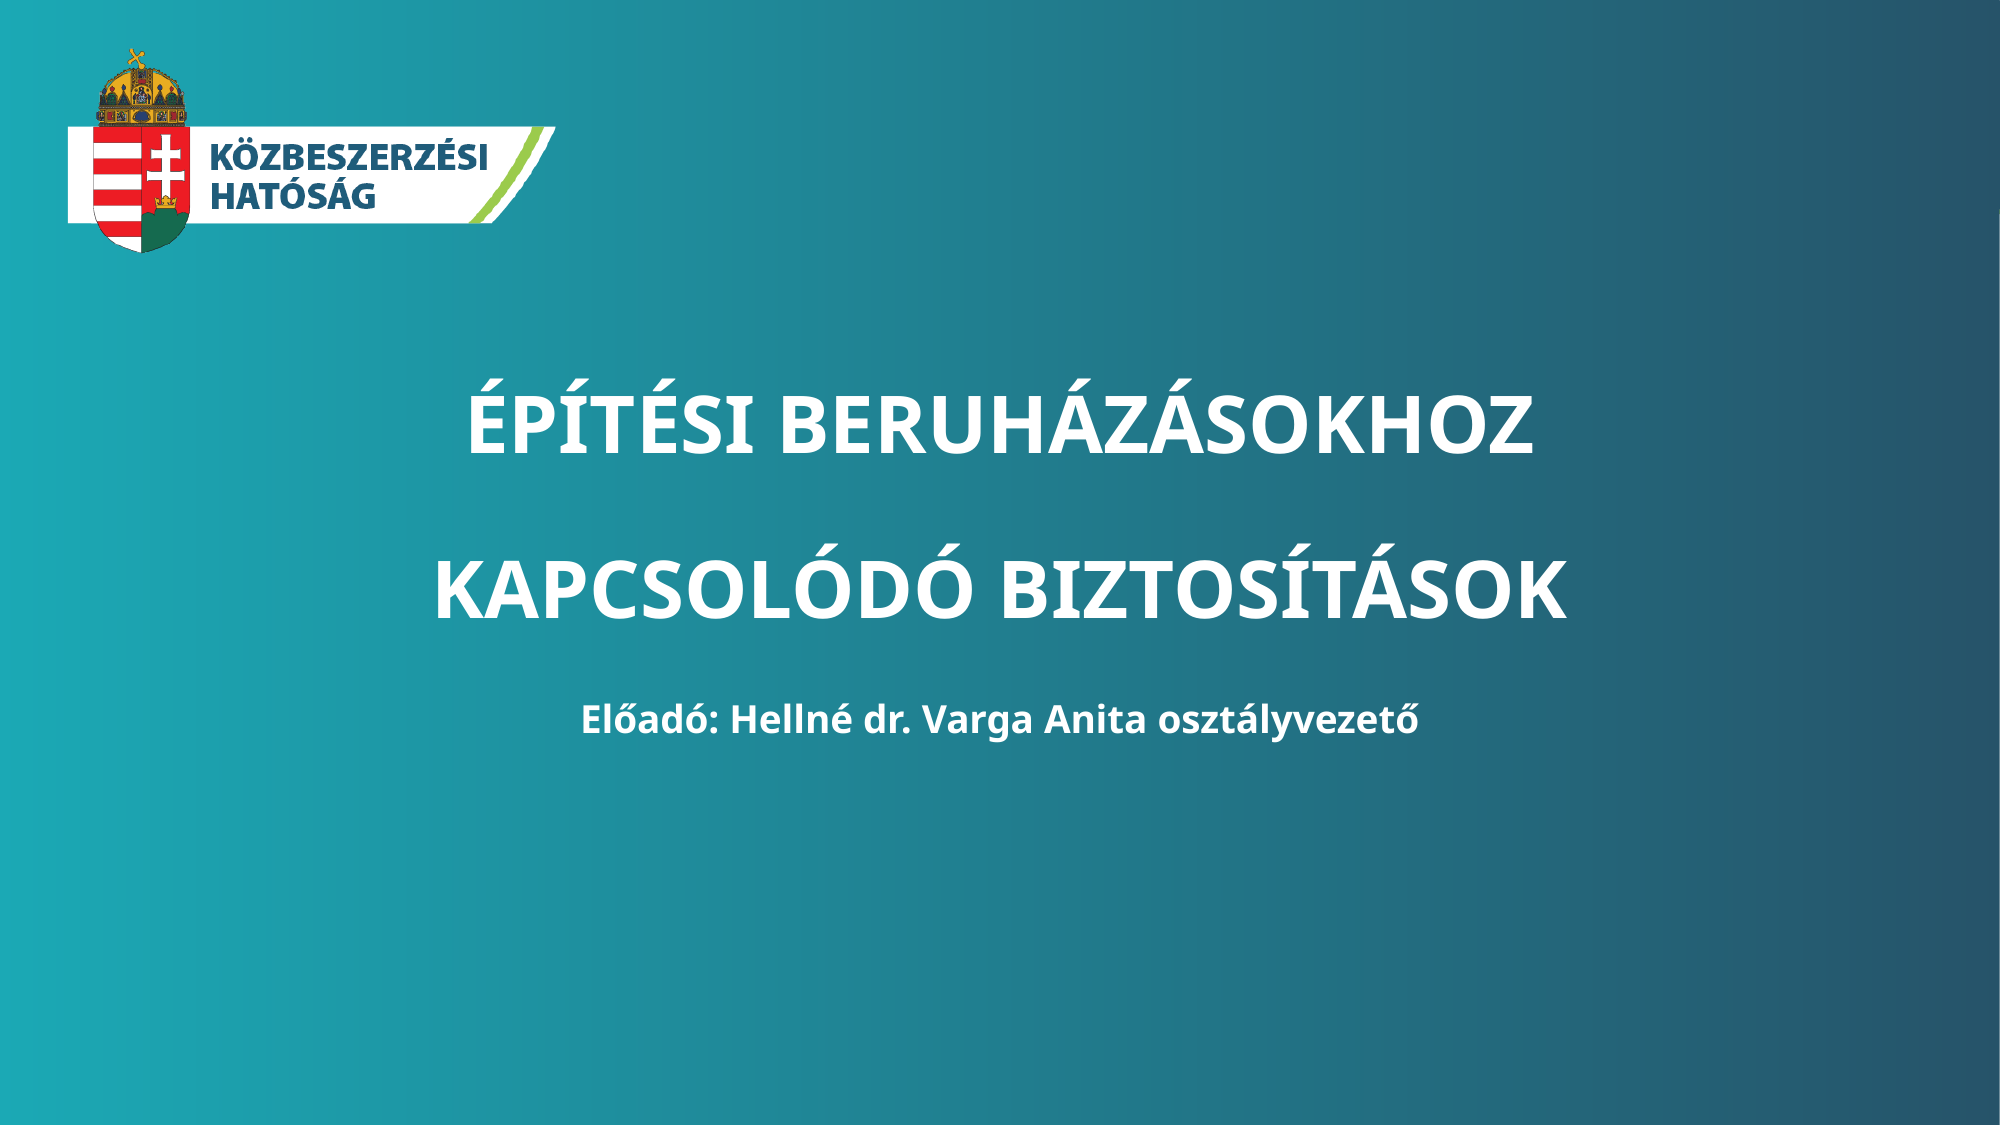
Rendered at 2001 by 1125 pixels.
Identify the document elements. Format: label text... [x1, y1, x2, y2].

text_box [0, 0, 2000, 1125]
text_box ÉPÍTÉSI BERUHÁZÁSOKHOZ KAPCSOLÓDÓ BIZTOSÍTÁSOK Előadó: Hellné dr. Varga Anita osztályvezető [243, 390, 1757, 735]
picture [60, 25, 564, 277]
